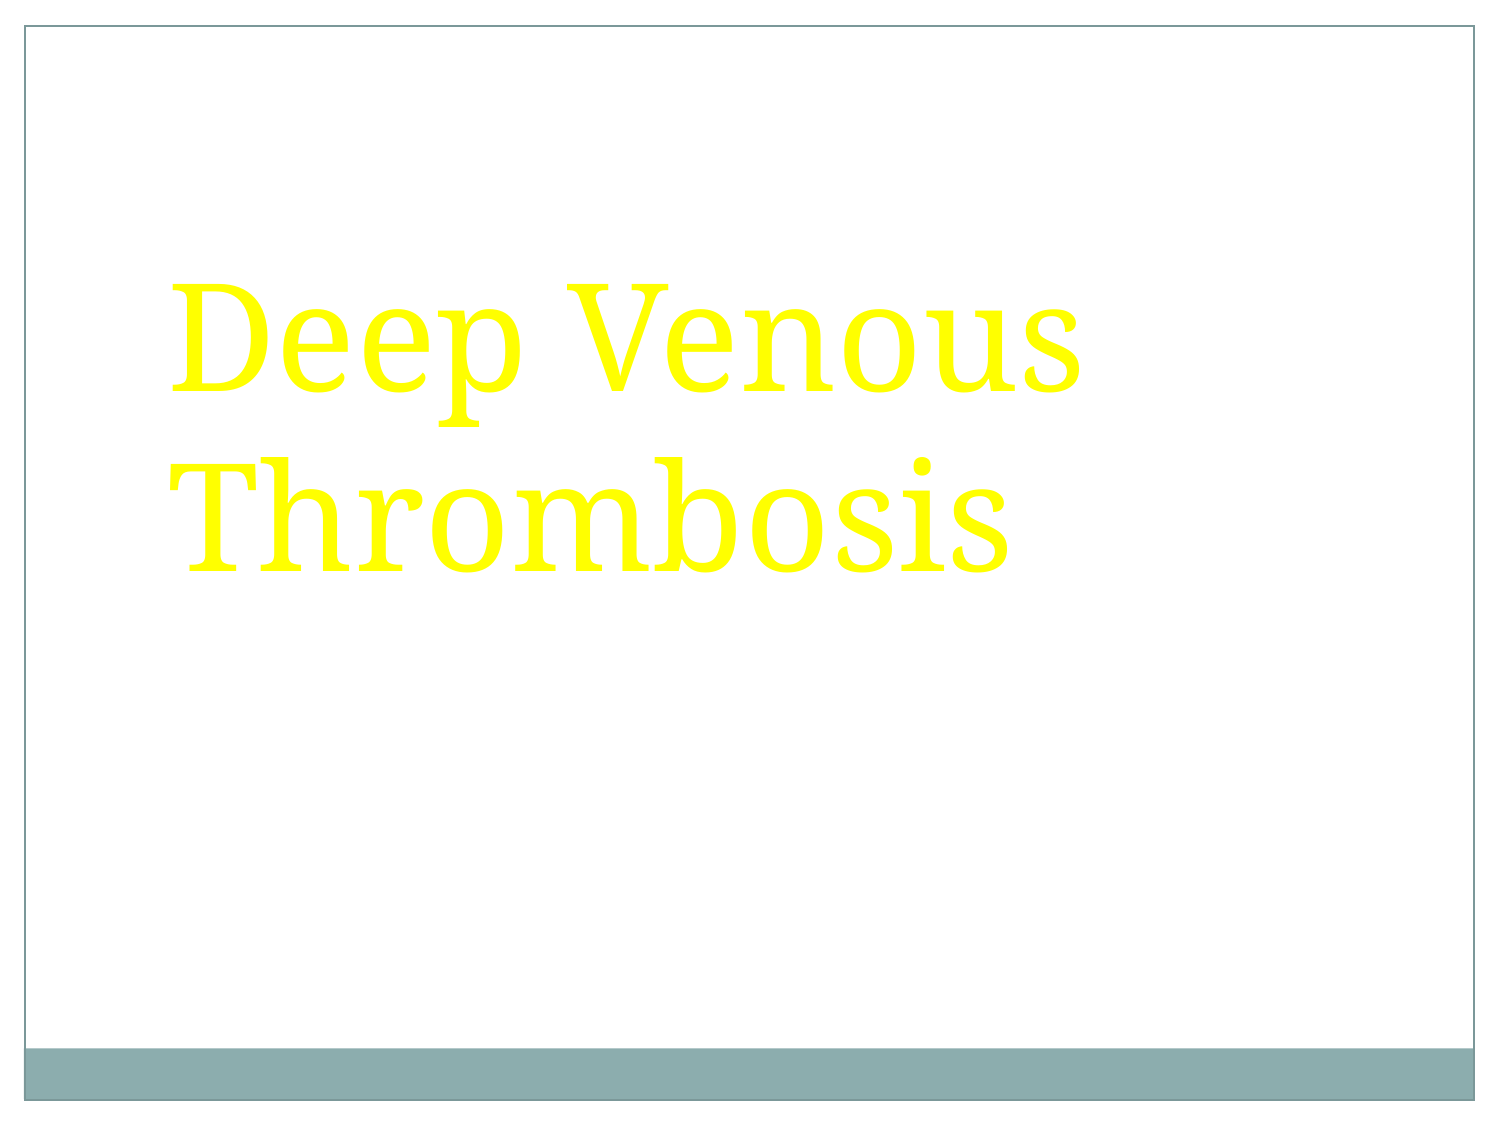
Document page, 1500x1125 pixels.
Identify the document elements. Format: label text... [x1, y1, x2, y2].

text_box Deep Venous Thrombosis [152, 234, 1266, 610]
